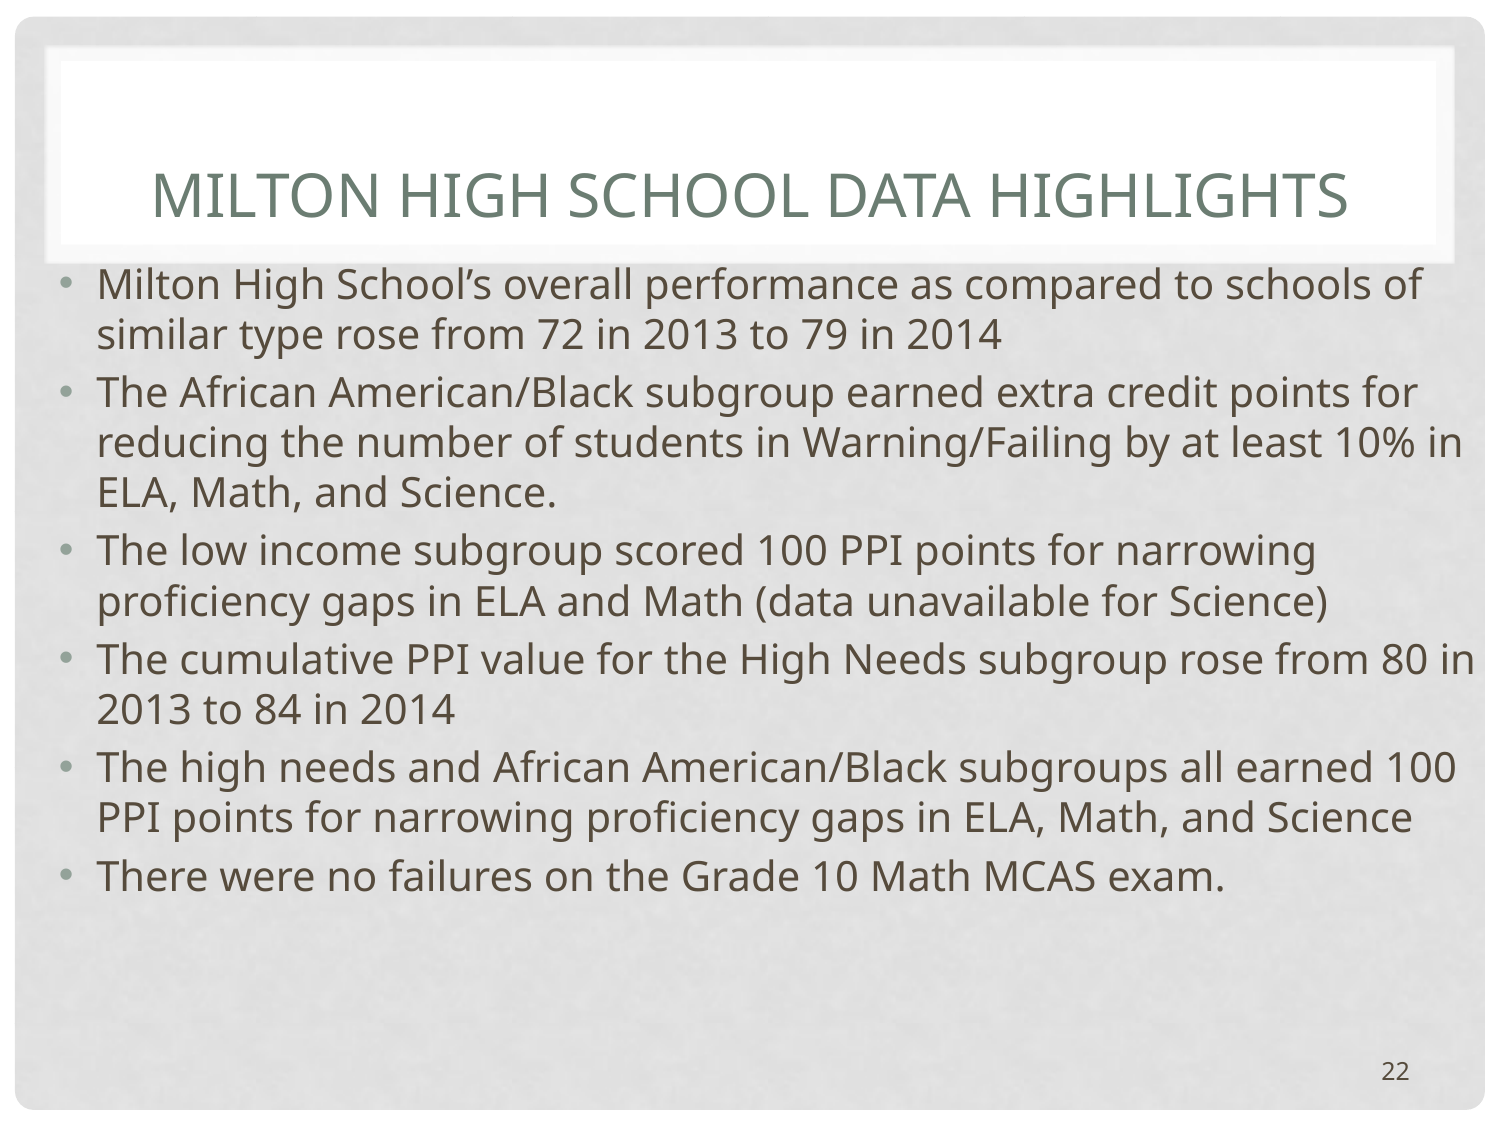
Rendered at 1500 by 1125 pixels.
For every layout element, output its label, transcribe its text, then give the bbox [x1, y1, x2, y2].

list Milton High School’s overall performance as compared to schools of similar type rose from 72 in 2013 to 79 in 2014 The African American/Black subgroup earned extra credit points for reducing the number of students in Warning/Failing by at least 10% in ELA, Math, and Science. The low income subgroup scored 100 PPI points for narrowing proficiency gaps in ELA and Math (data unavailable for Science) The cumulative PPI value for the High Needs subgroup rose from 80 in 2013 to 84 in 2014 The high needs and African American/Black subgroups all earned 100 PPI points for narrowing proficiency gaps in ELA, Math, and Science There were no failures on the Grade 10 Math MCAS exam. [24, 249, 1500, 1013]
slide_number 22 [1074, 1042, 1425, 1103]
title Milton High School Data Highlights [75, 125, 1425, 249]
